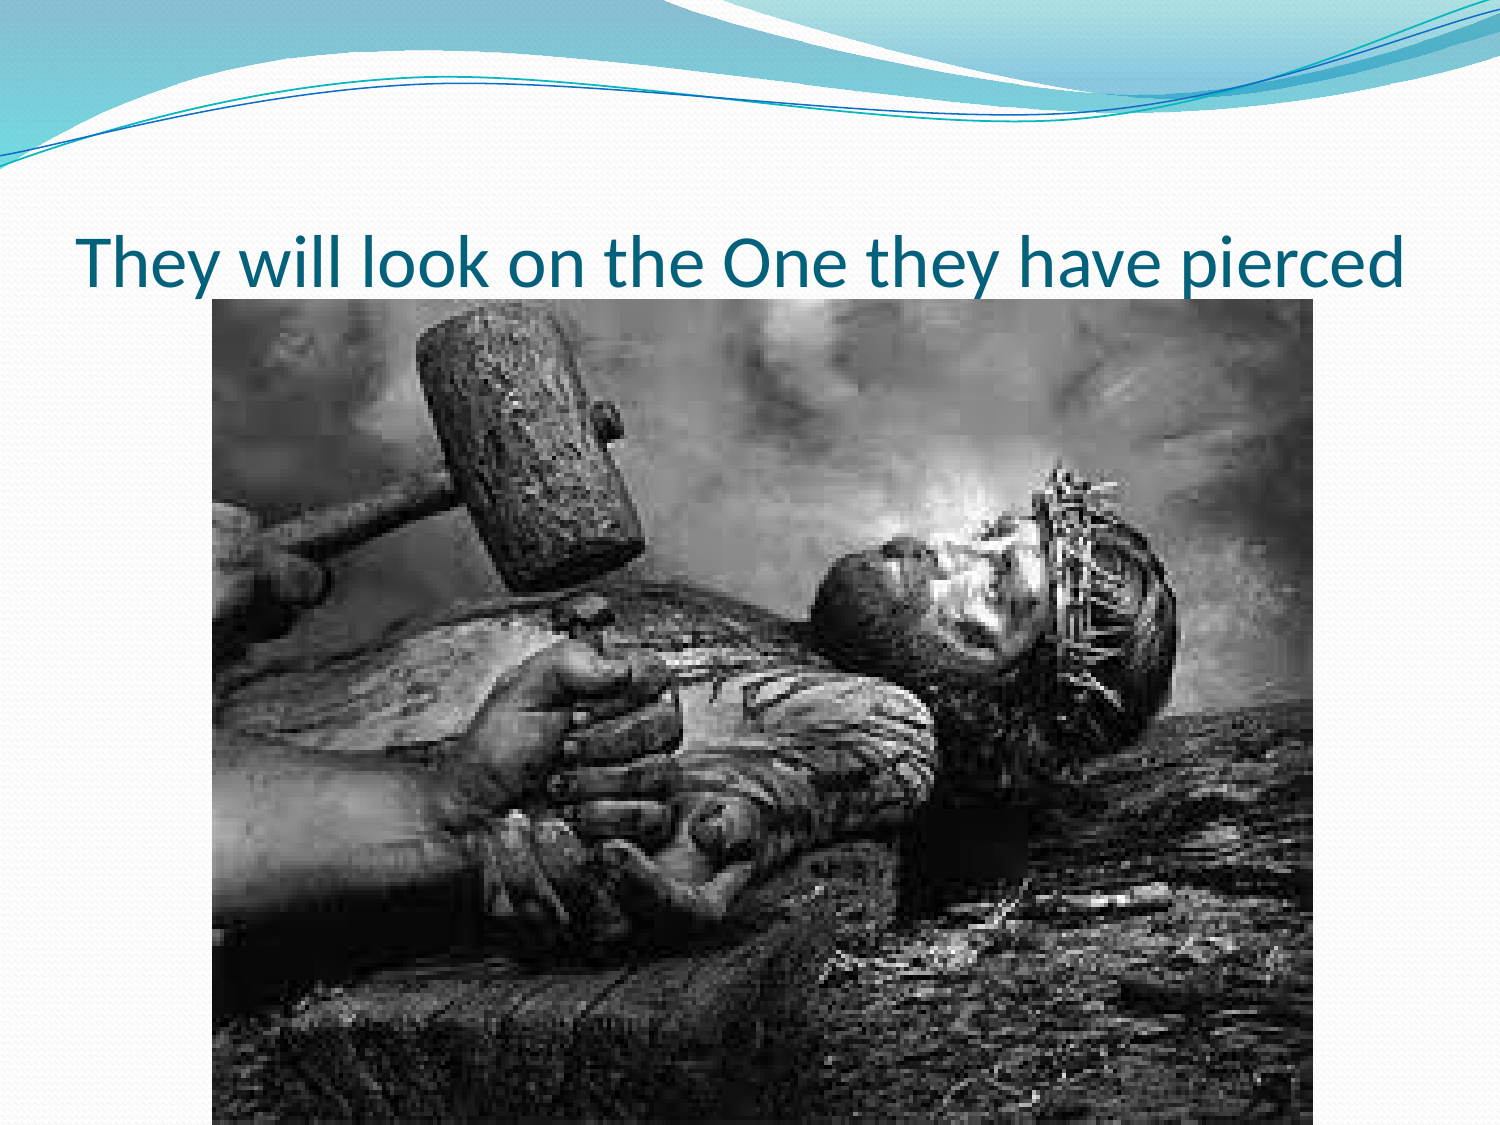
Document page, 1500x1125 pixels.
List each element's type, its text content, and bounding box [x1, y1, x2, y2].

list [212, 299, 1313, 1125]
title They will look on the One they have pierced [75, 115, 1425, 303]
